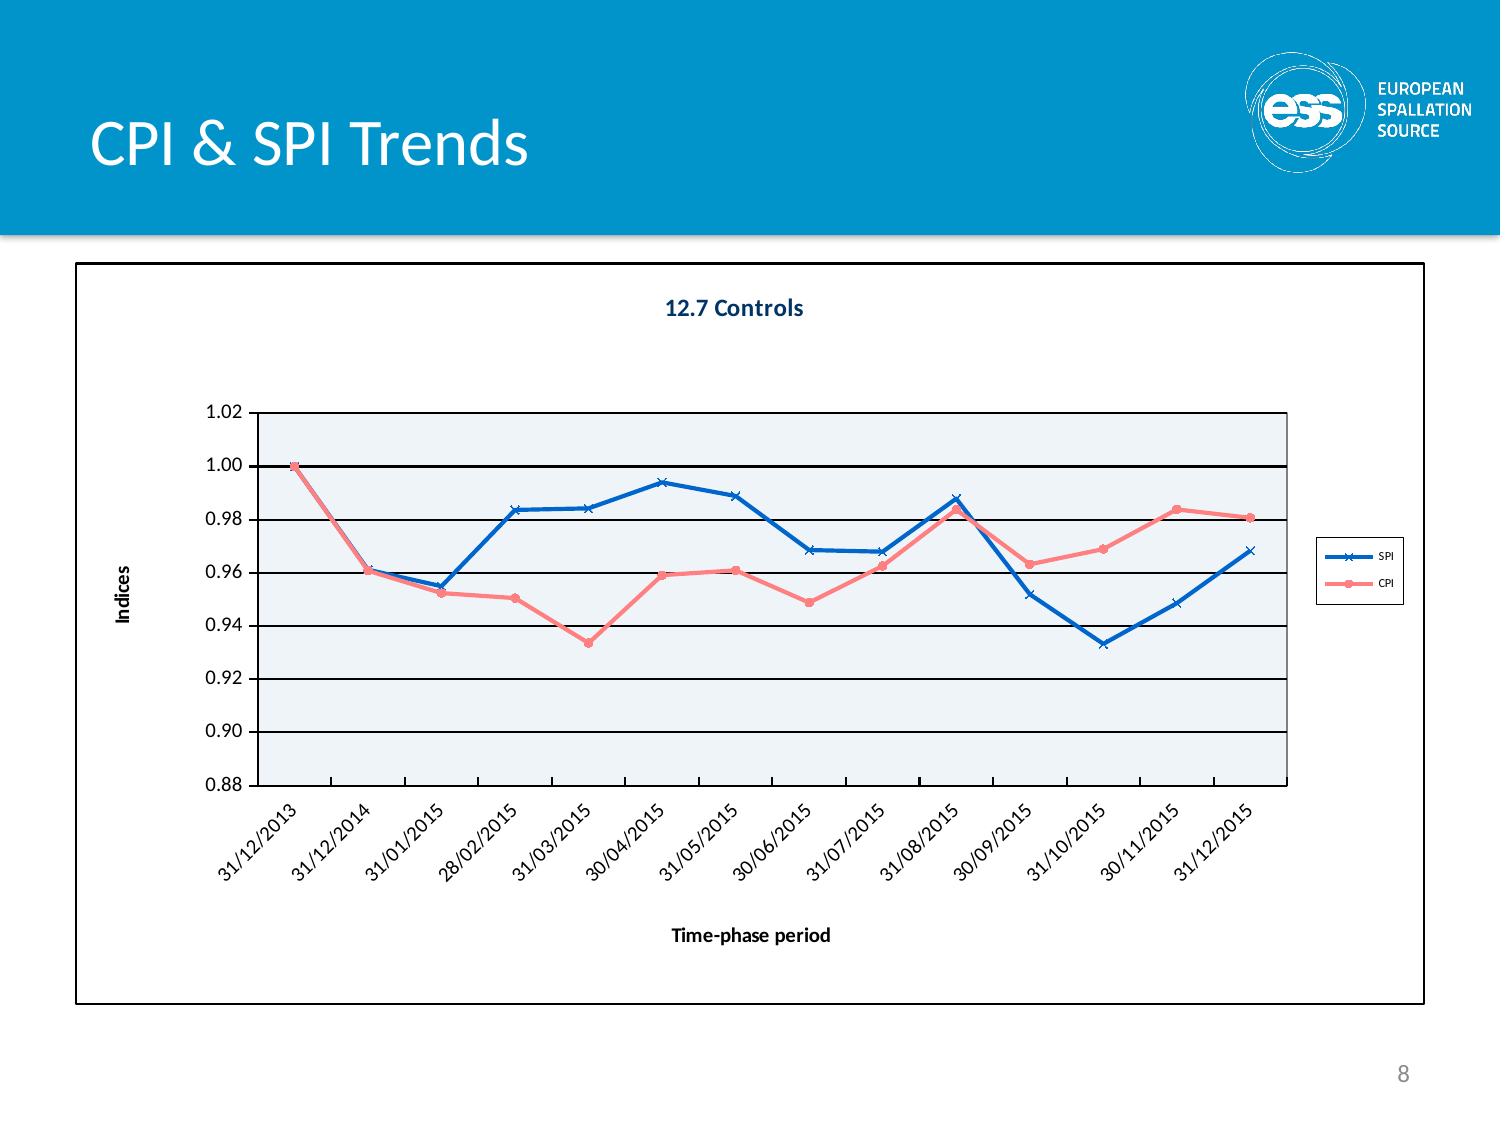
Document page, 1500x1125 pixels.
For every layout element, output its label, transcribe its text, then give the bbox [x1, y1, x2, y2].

picture [1418, 104, 1423, 115]
picture [1409, 104, 1415, 115]
title CPI & SPI Trends [75, 45, 1247, 233]
picture [1379, 83, 1385, 94]
chart [74, 262, 1426, 1006]
picture [1423, 83, 1430, 94]
picture [1264, 94, 1342, 127]
picture [1432, 125, 1438, 136]
picture [1389, 104, 1393, 115]
picture [1454, 83, 1458, 94]
slide_number 8 [1074, 1042, 1425, 1103]
picture [1398, 109, 1406, 115]
picture [1443, 86, 1450, 93]
picture [1436, 104, 1444, 115]
picture [1422, 125, 1428, 134]
picture [1400, 83, 1407, 94]
